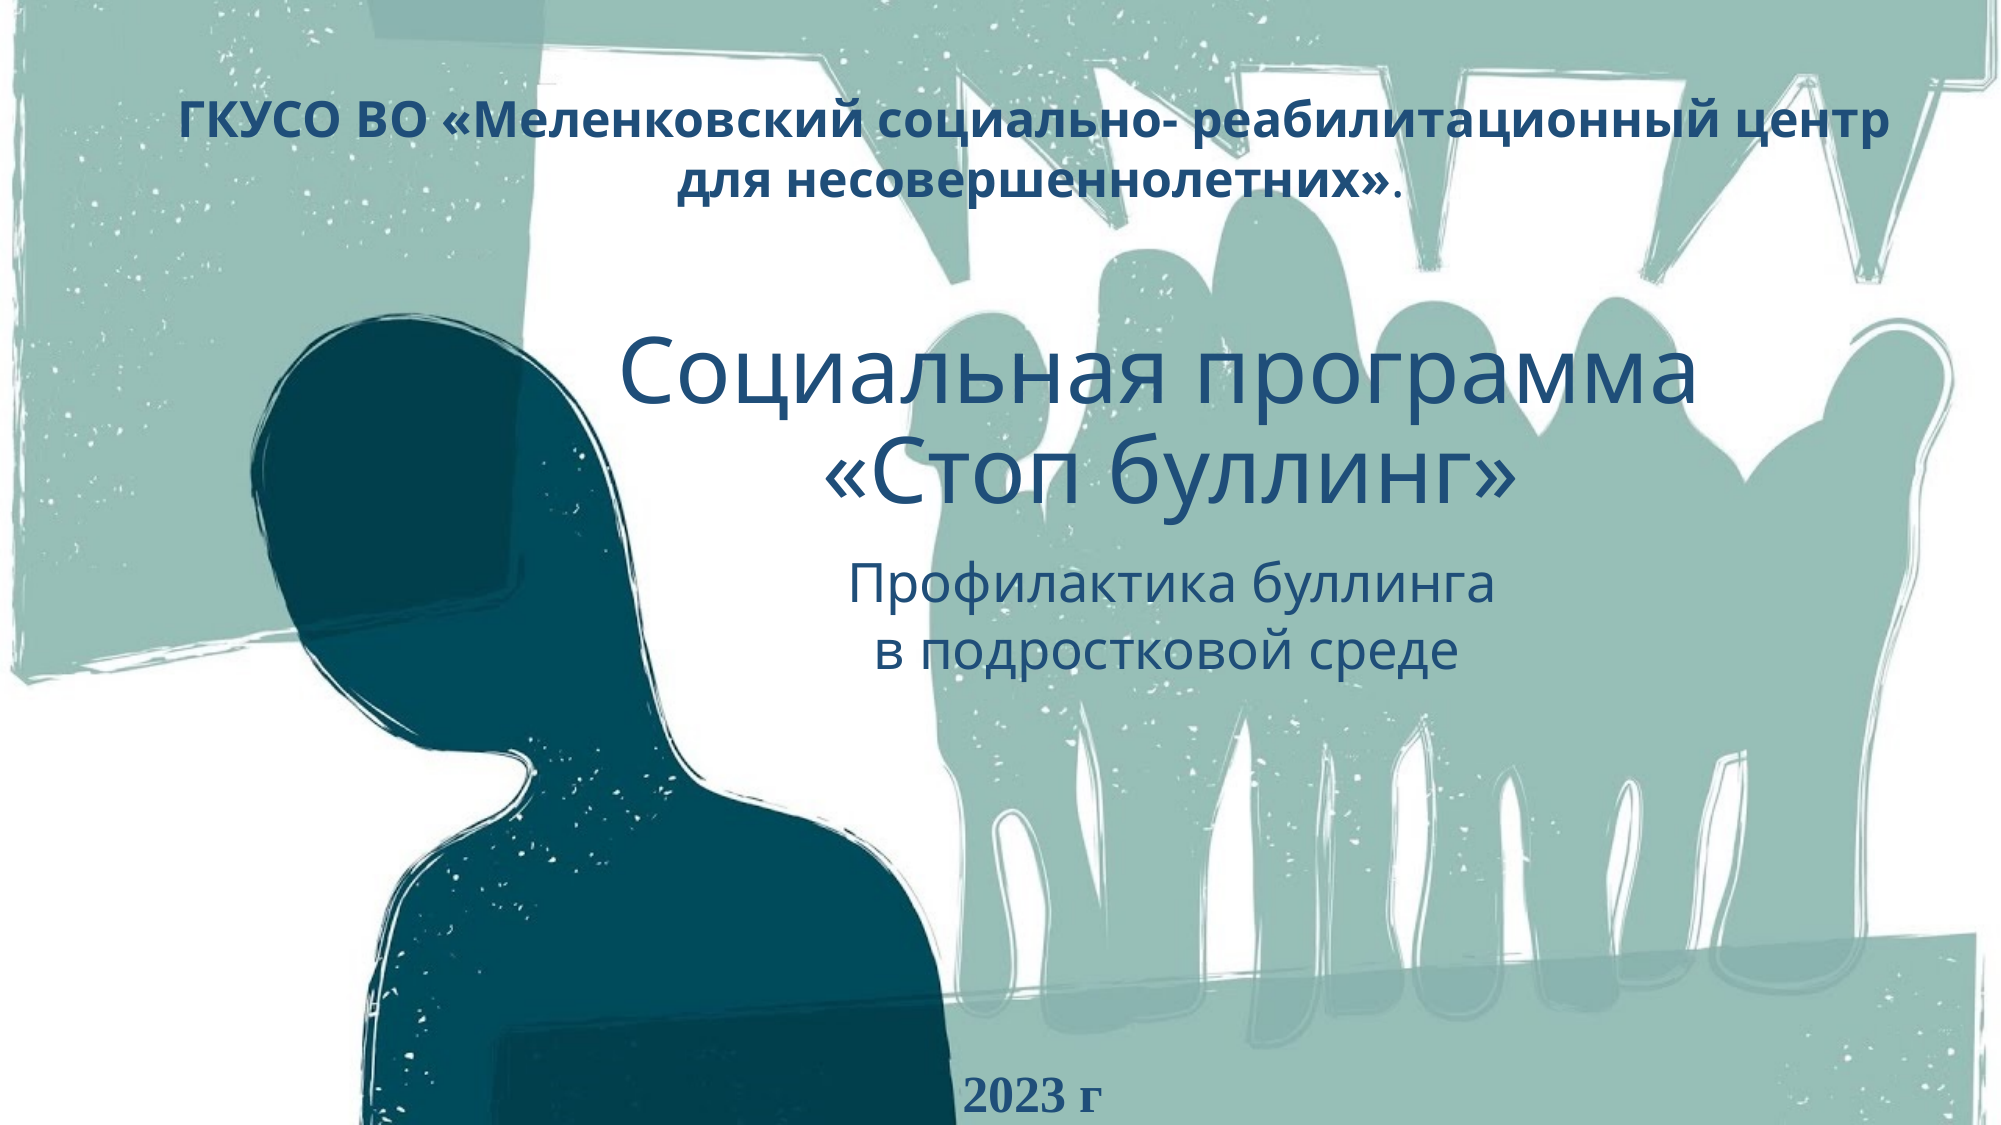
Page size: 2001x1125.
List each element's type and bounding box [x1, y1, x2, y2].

list [0, 0, 2000, 1125]
